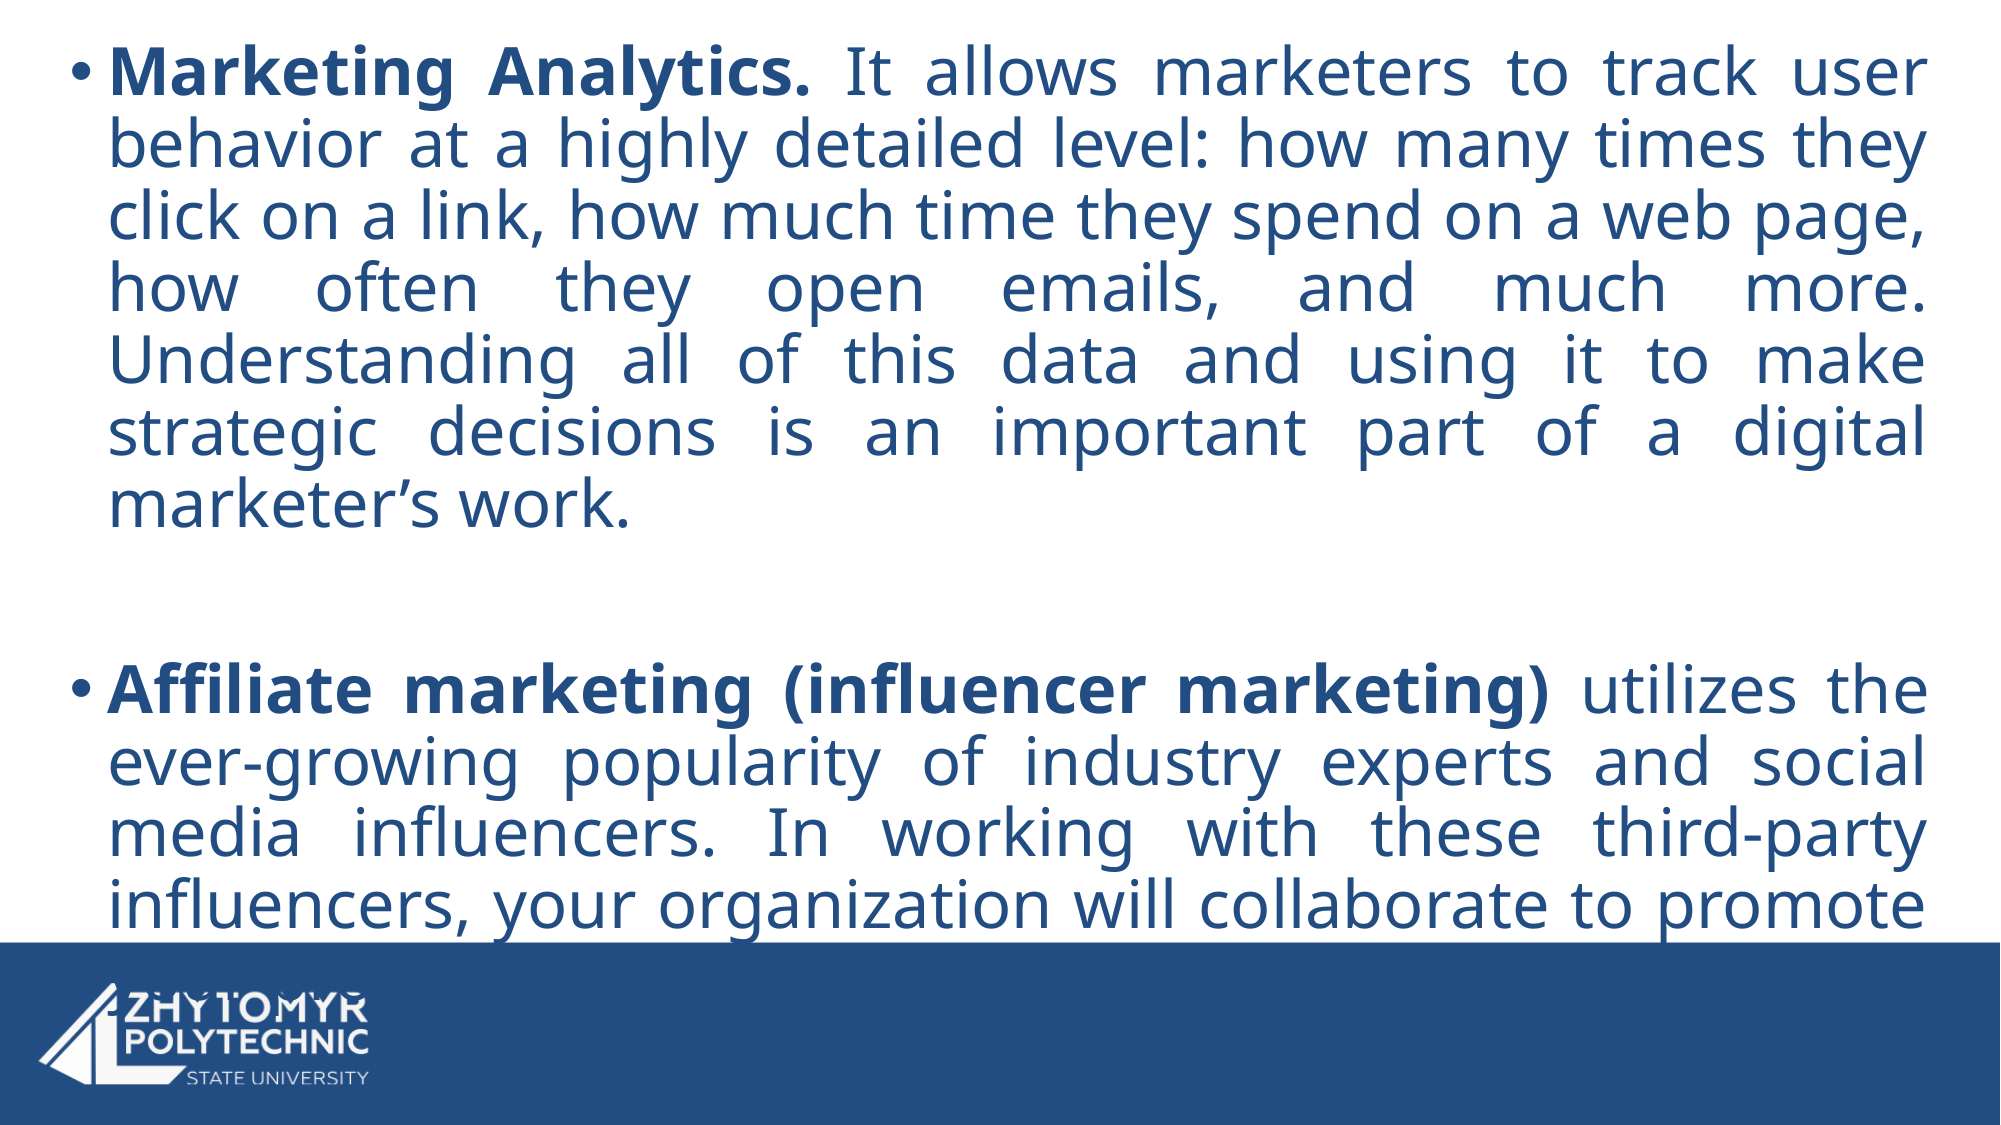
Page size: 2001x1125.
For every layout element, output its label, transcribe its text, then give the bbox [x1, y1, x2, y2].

list Marketing Analytics. It allows marketers to track user behavior at a highly detailed level: how many times they click on a link, how much time they spend on a web page, how often they open emails, and much more. Understanding all of this data and using it to make strategic decisions is an important part of a digital marketer’s work. Affiliate marketing (influencer marketing) utilizes the ever-growing popularity of industry experts and social media influencers. In working with these third-party influencers, your organization will collaborate to promote your products or services for compensation. [54, 31, 1945, 947]
picture [0, 0, 2000, 1125]
